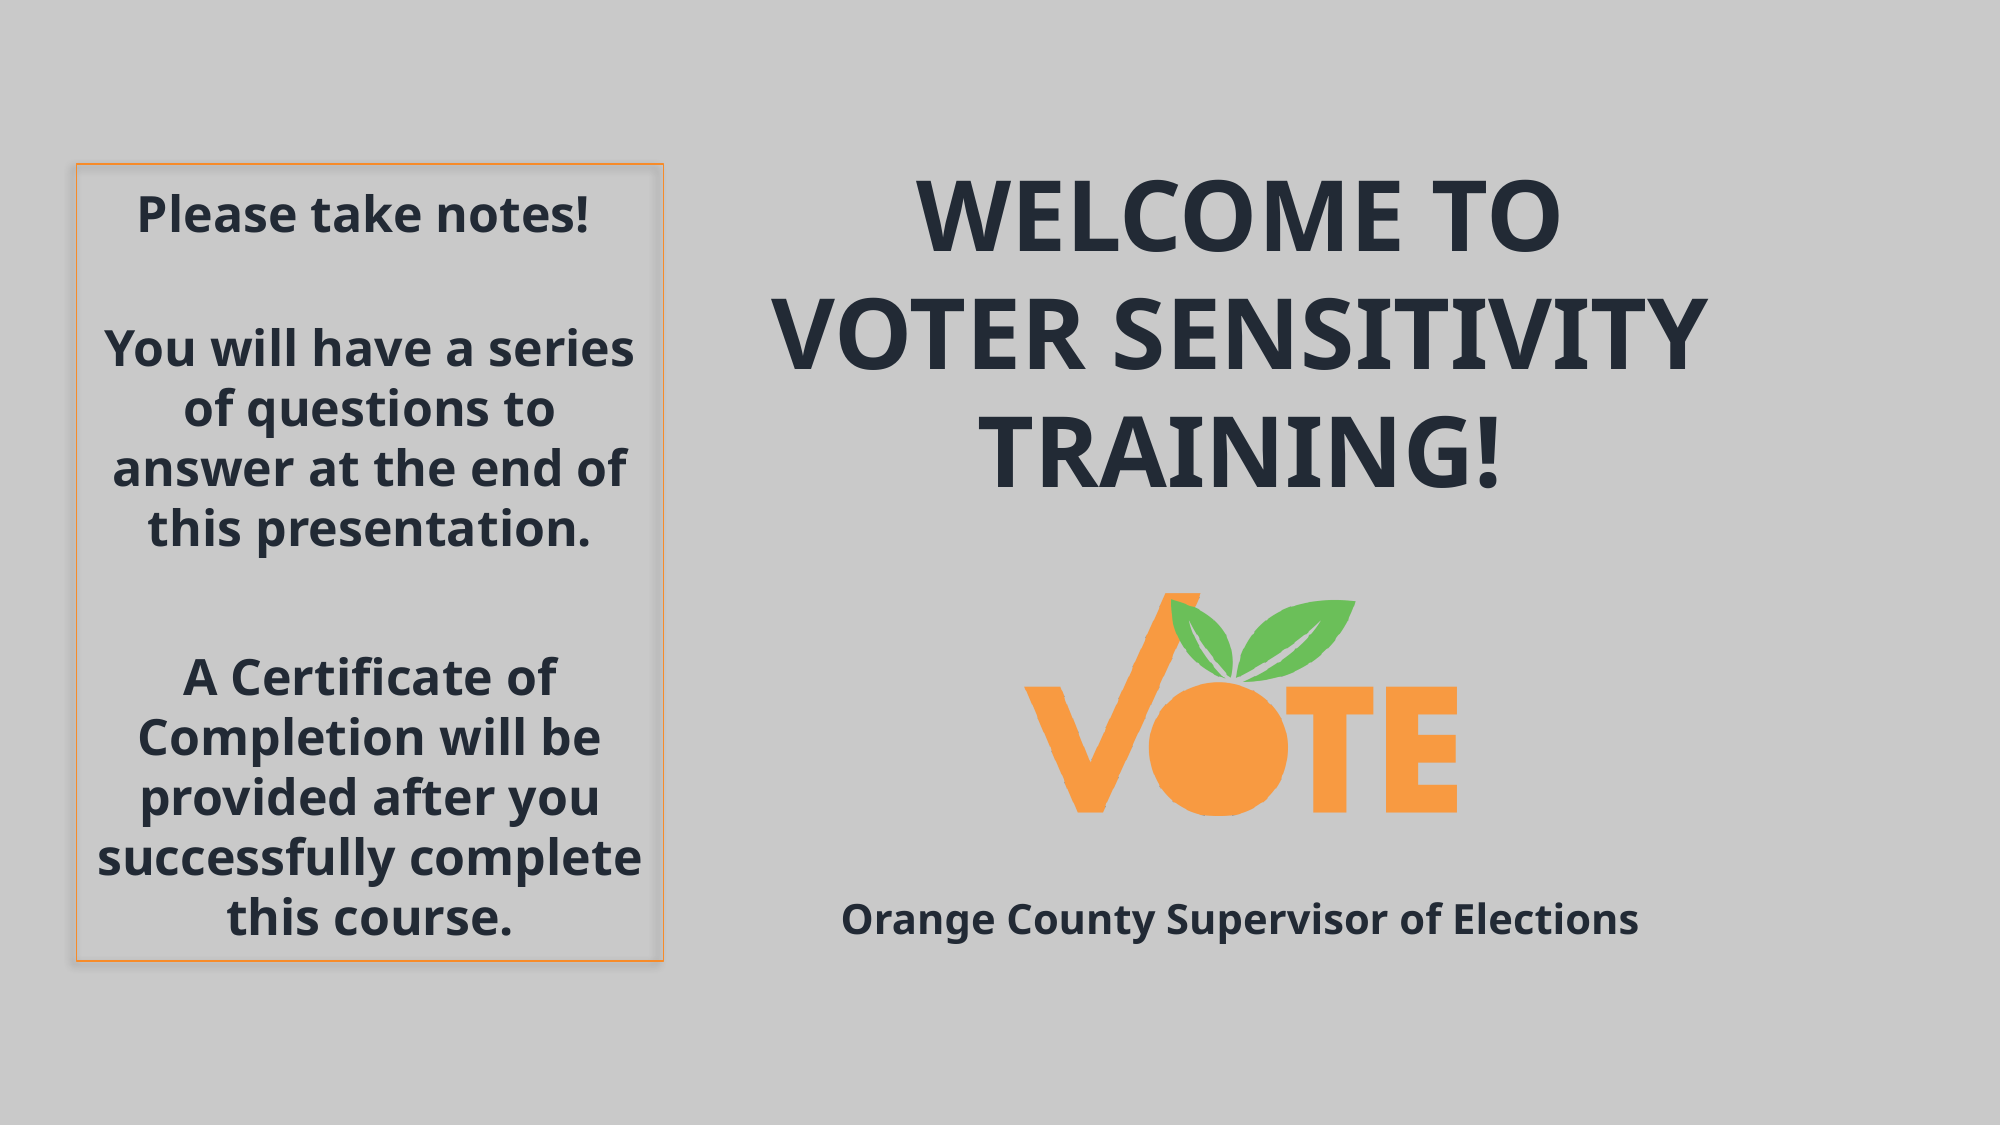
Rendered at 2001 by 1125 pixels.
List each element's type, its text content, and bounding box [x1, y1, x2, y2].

title Welcome to VOTER SENSITIVITY TRAINING! [618, 145, 1862, 549]
text_box Please take notes! You will have a series of questions to answer at the end of this presentation. A Certificate of Completion will be provided after you successfully complete this course. [76, 174, 664, 953]
text_box [76, 953, 664, 962]
text_box [76, 163, 618, 174]
text_box Orange County Supervisor of Elections [688, 885, 1792, 950]
picture [1023, 593, 1457, 817]
